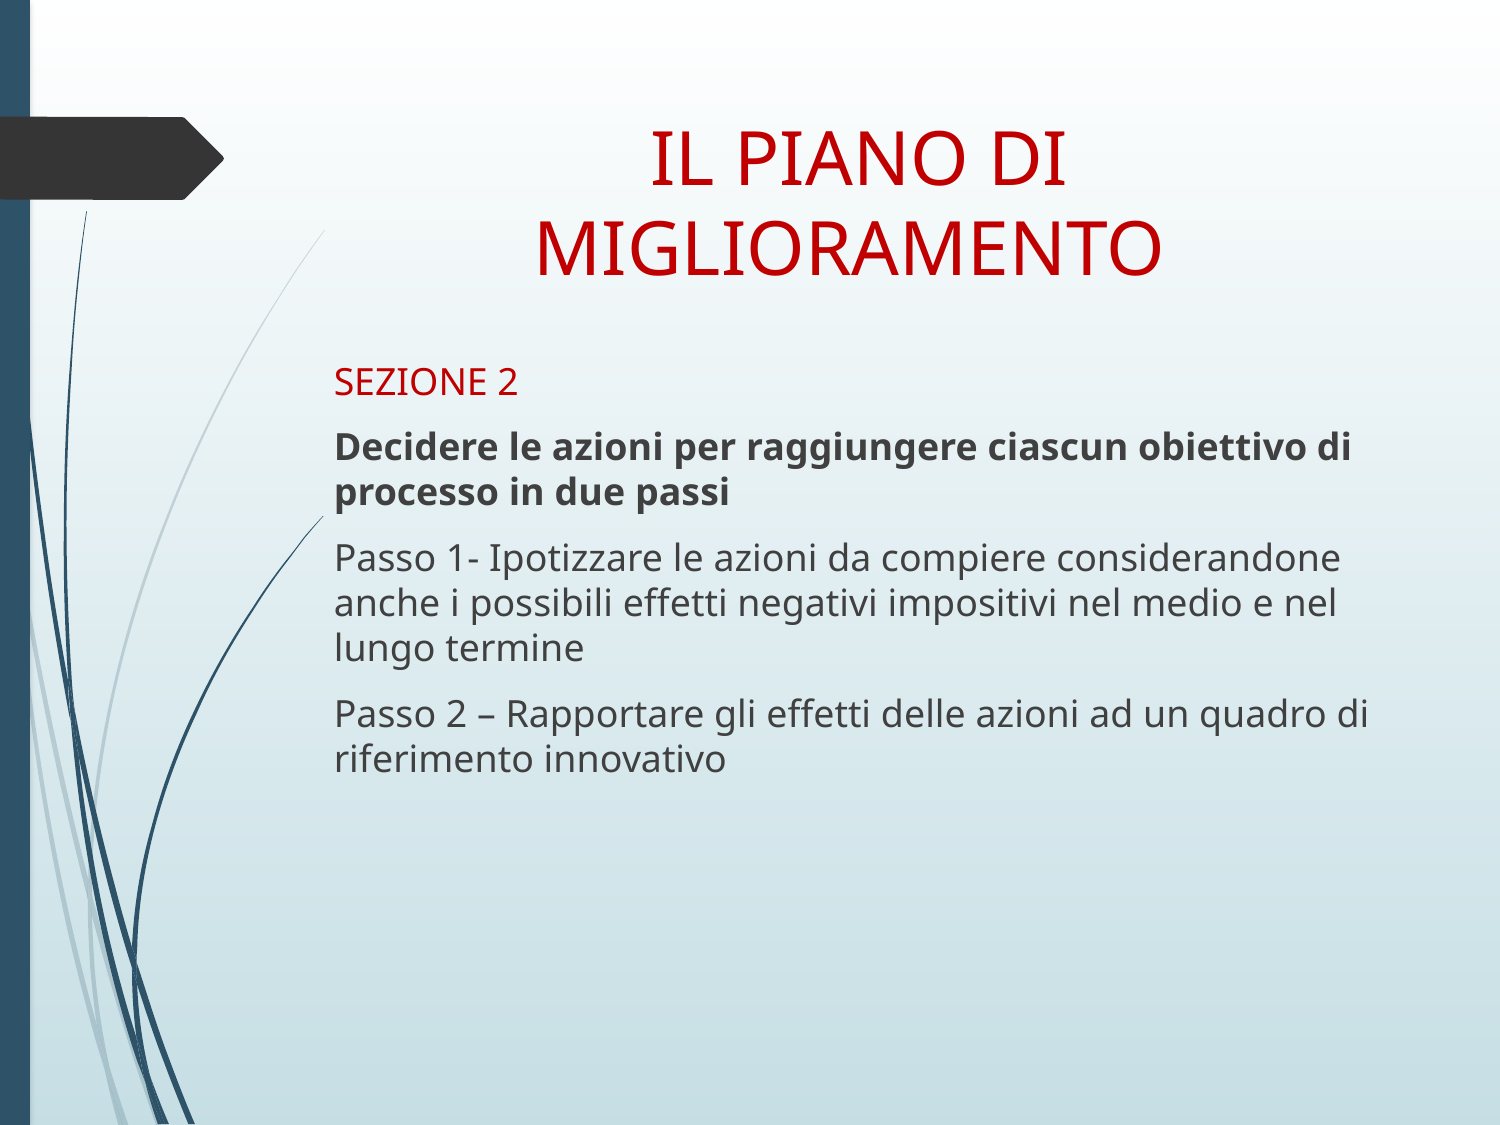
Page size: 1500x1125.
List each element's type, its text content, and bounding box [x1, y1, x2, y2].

list SEZIONE 2 Decidere le azioni per raggiungere ciascun obiettivo di processo in due passi Passo 1- Ipotizzare le azioni da compiere considerandone anche i possibili effetti negativi impositivi nel medio e nel lungo termine Passo 2 – Rapportare gli effetti delle azioni ad un quadro di riferimento innovativo [318, 350, 1400, 970]
title IL PIANO DI MIGLIORAMENTO [319, 102, 1400, 313]
